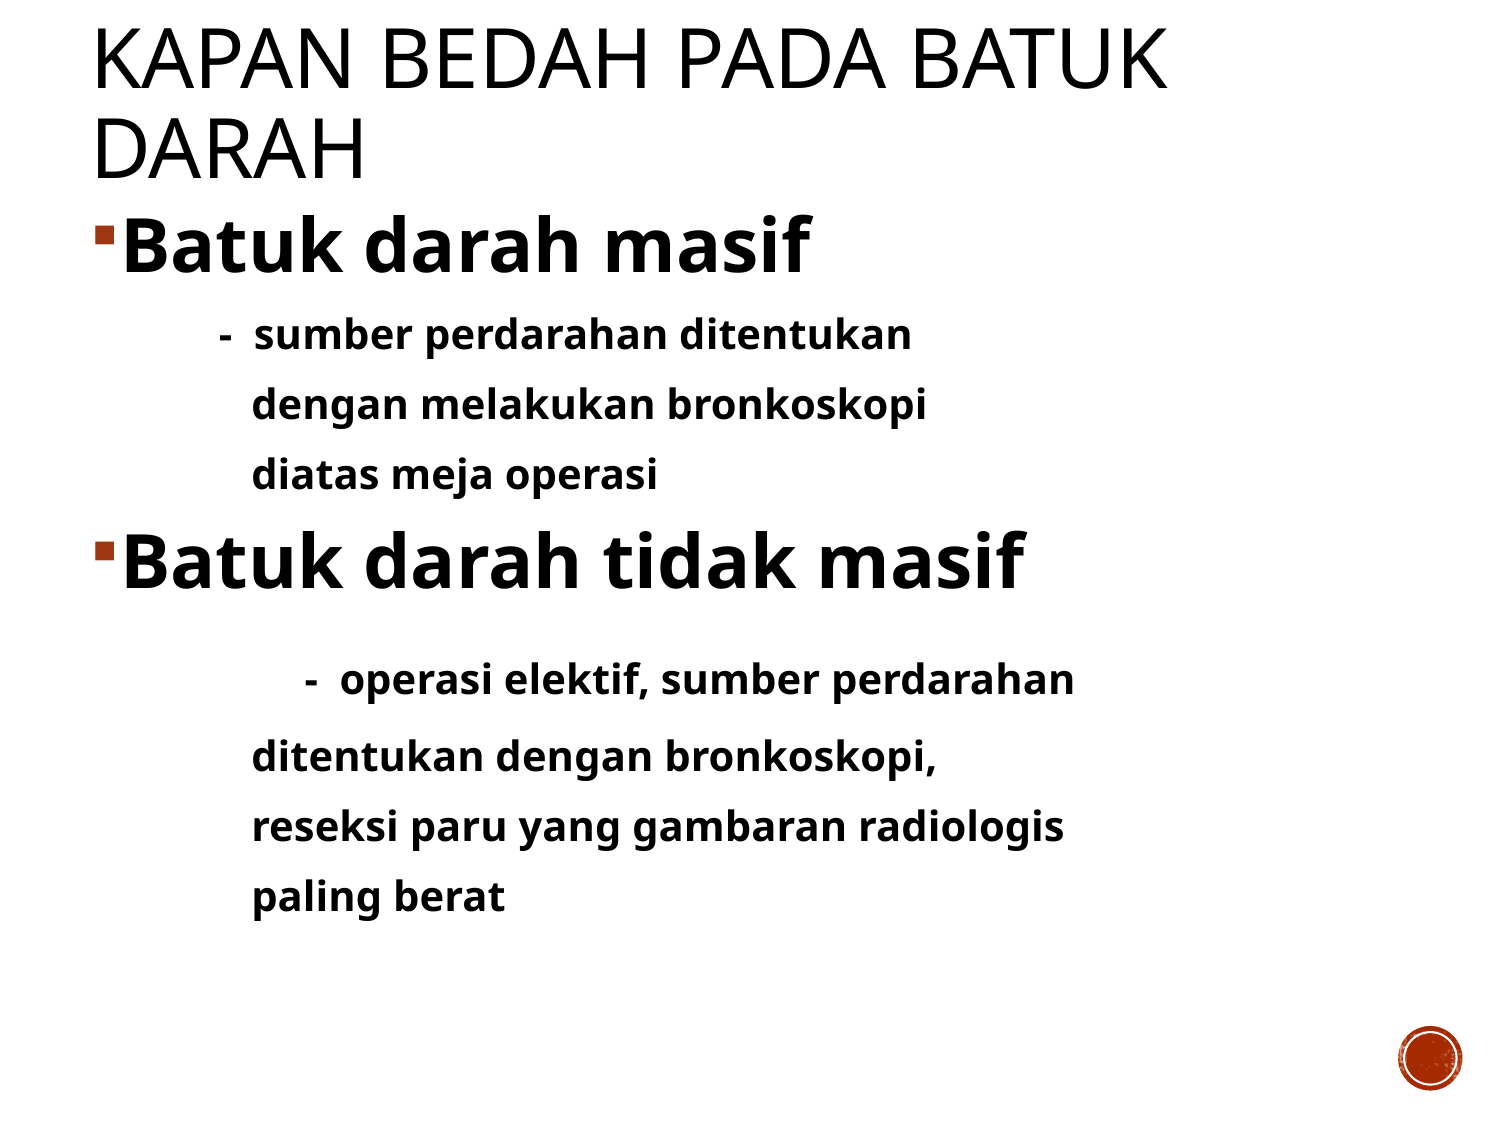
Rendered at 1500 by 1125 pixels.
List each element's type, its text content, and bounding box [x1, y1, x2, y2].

title Kapan bedah pada batuk darah [75, 0, 1425, 200]
list Batuk darah masif - sumber perdarahan ditentukan dengan melakukan bronkoskopi diatas meja operasi Batuk darah tidak masif - operasi elektif, sumber perdarahan ditentukan dengan bronkoskopi, reseksi paru yang gambaran radiologis paling berat [75, 200, 1500, 1088]
